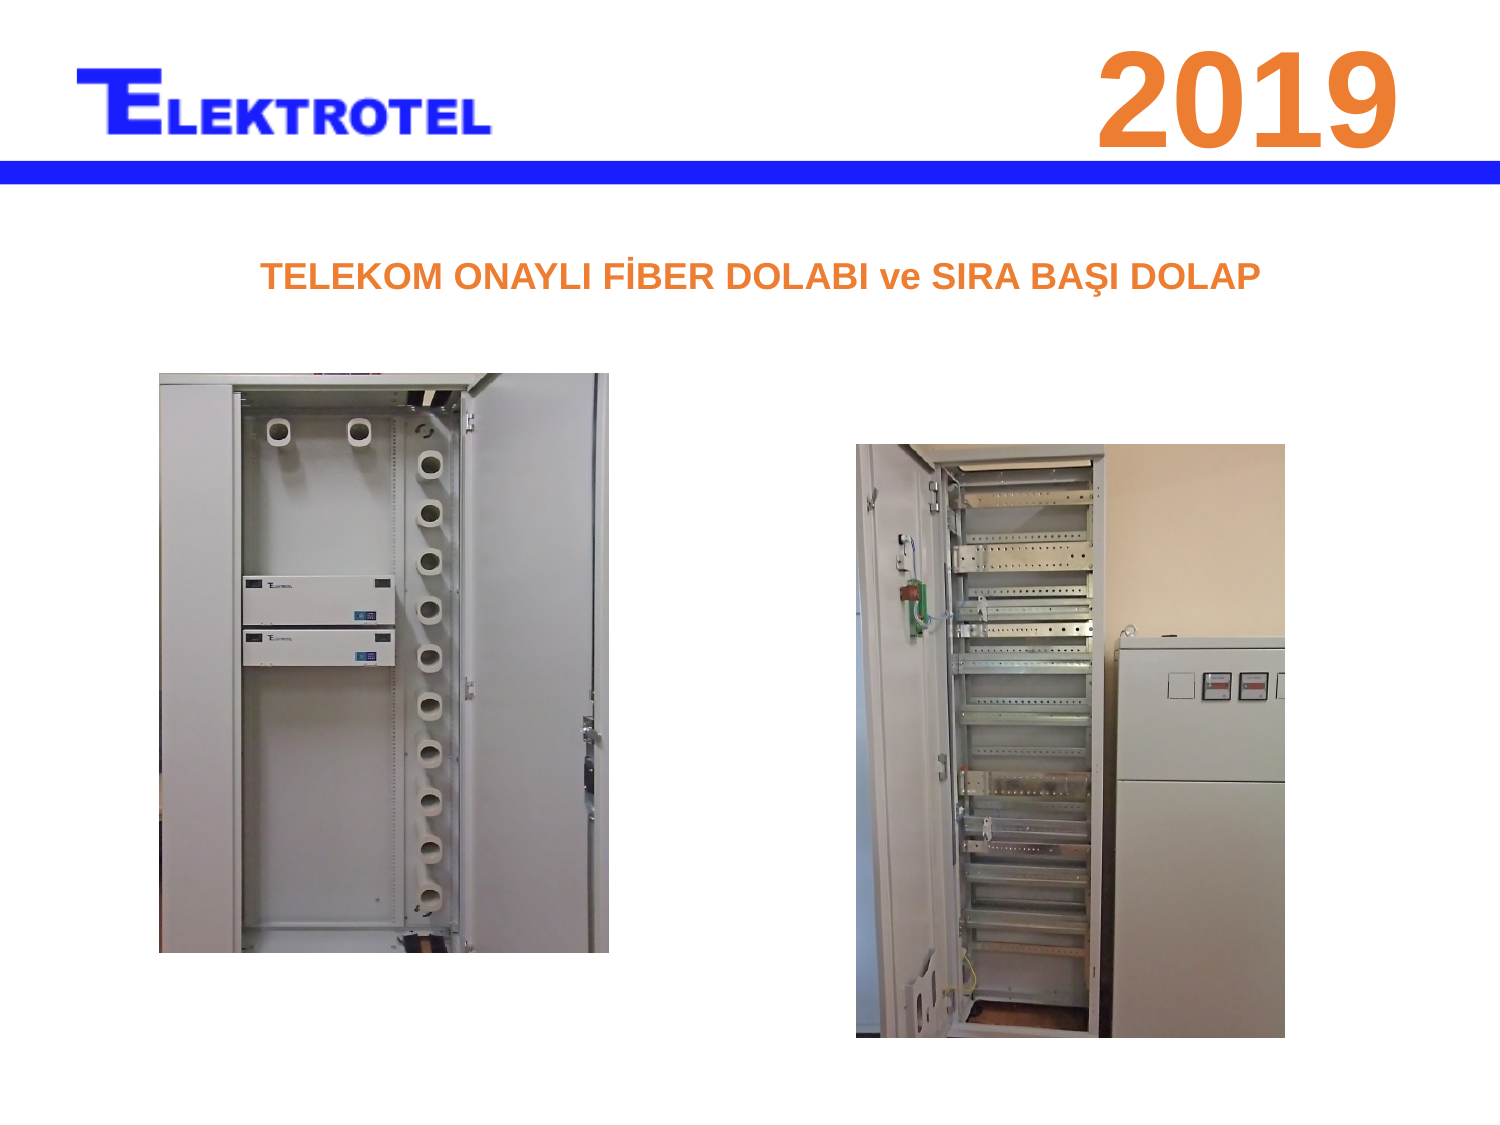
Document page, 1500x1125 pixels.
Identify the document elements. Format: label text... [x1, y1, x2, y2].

picture [856, 444, 1285, 1038]
text_box 2019 [1080, 2, 1500, 183]
picture [76, 57, 493, 149]
picture [159, 373, 609, 953]
text_box [0, 160, 1500, 185]
text_box TELEKOM ONAYLI FİBER DOLABI ve SIRA BAŞI DOLAP [245, 244, 1278, 304]
